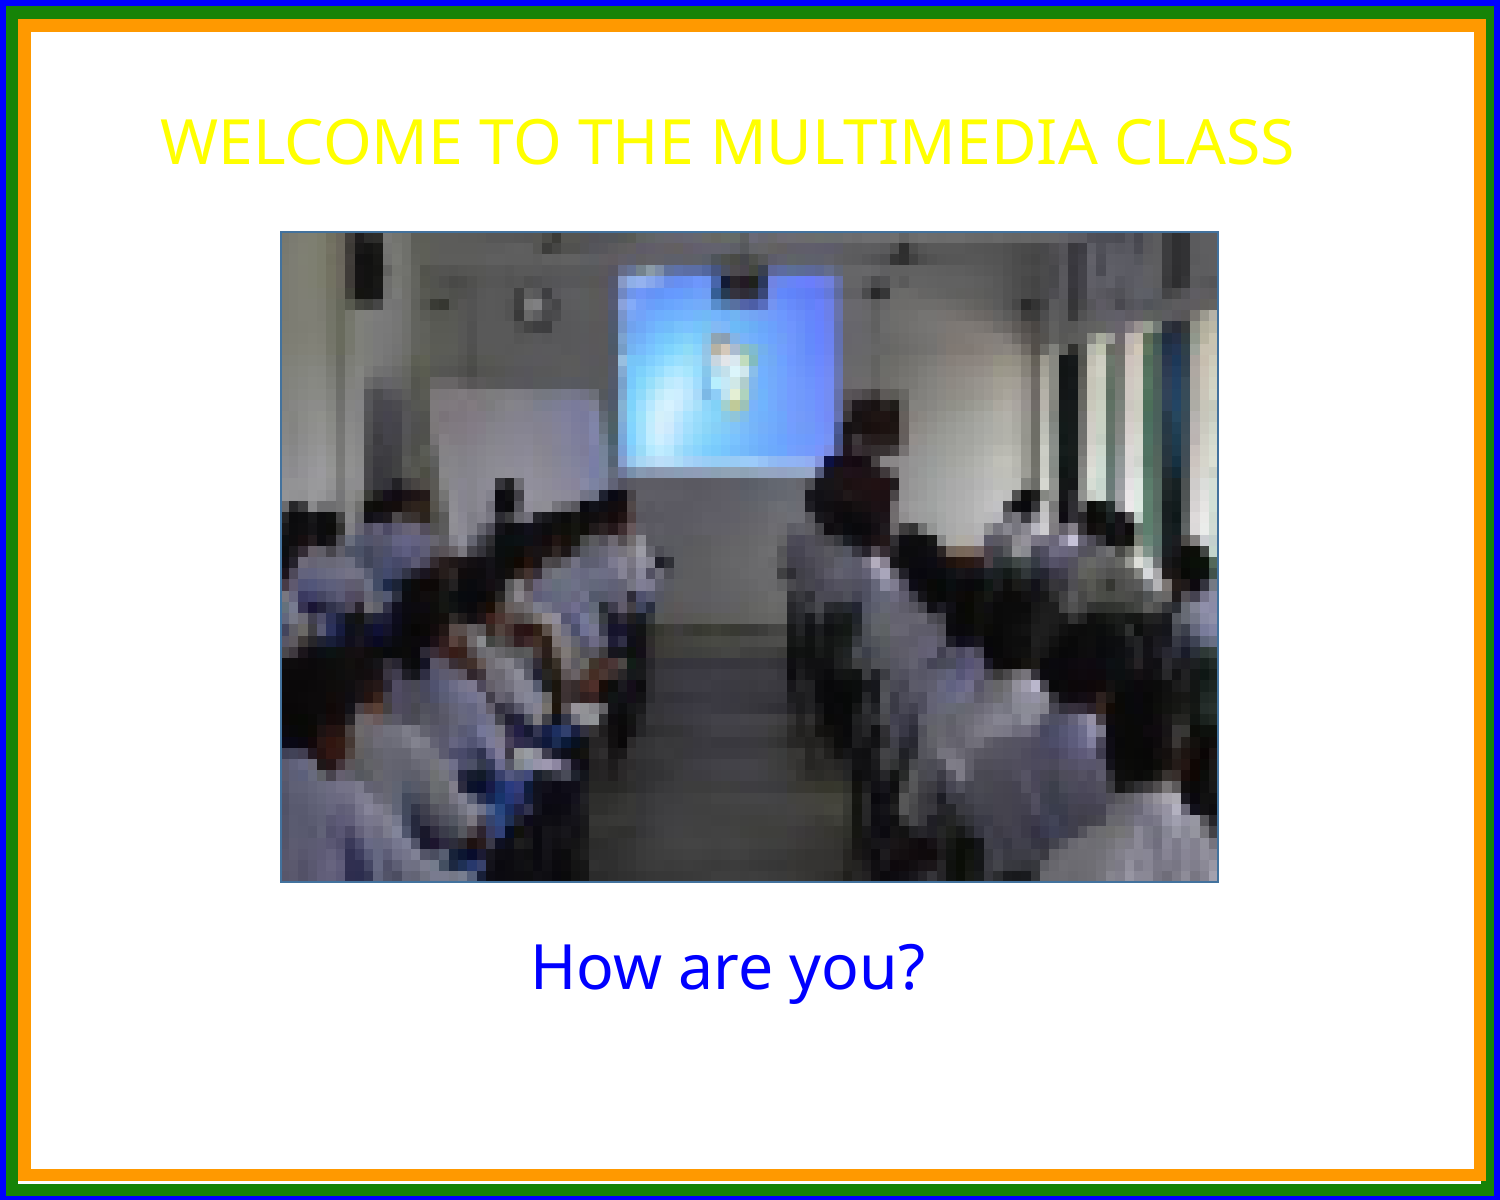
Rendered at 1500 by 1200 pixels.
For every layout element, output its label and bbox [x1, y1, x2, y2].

text_box [0, 0, 1500, 1200]
